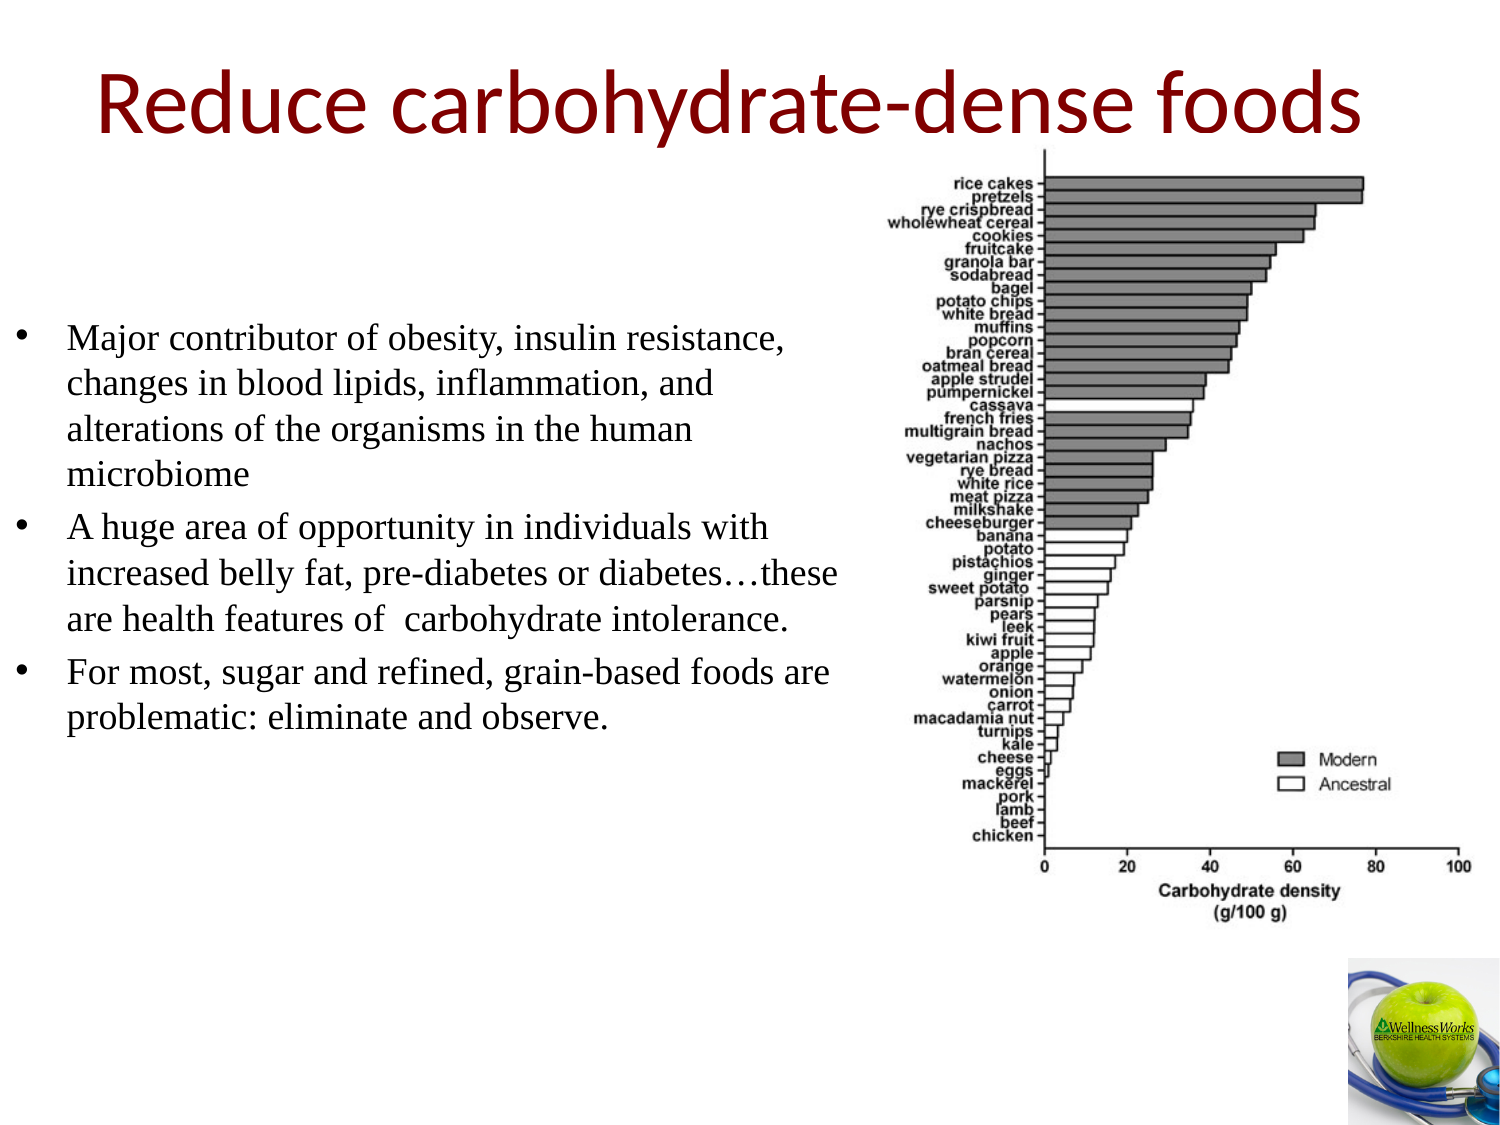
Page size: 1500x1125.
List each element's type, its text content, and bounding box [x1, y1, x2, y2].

title Reduce carbohydrate-dense foods [41, 26, 1419, 168]
picture [872, 133, 1500, 940]
list Major contributor of obesity, insulin resistance, changes in blood lipids, inflammation, and alterations of the organisms in the human microbiome A huge area of opportunity in individuals with increased belly fat, pre-diabetes or diabetes…these are health features of carbohydrate intolerance. For most, sugar and refined, grain-based foods are problematic: eliminate and observe. [0, 304, 867, 787]
picture [1347, 958, 1500, 1125]
